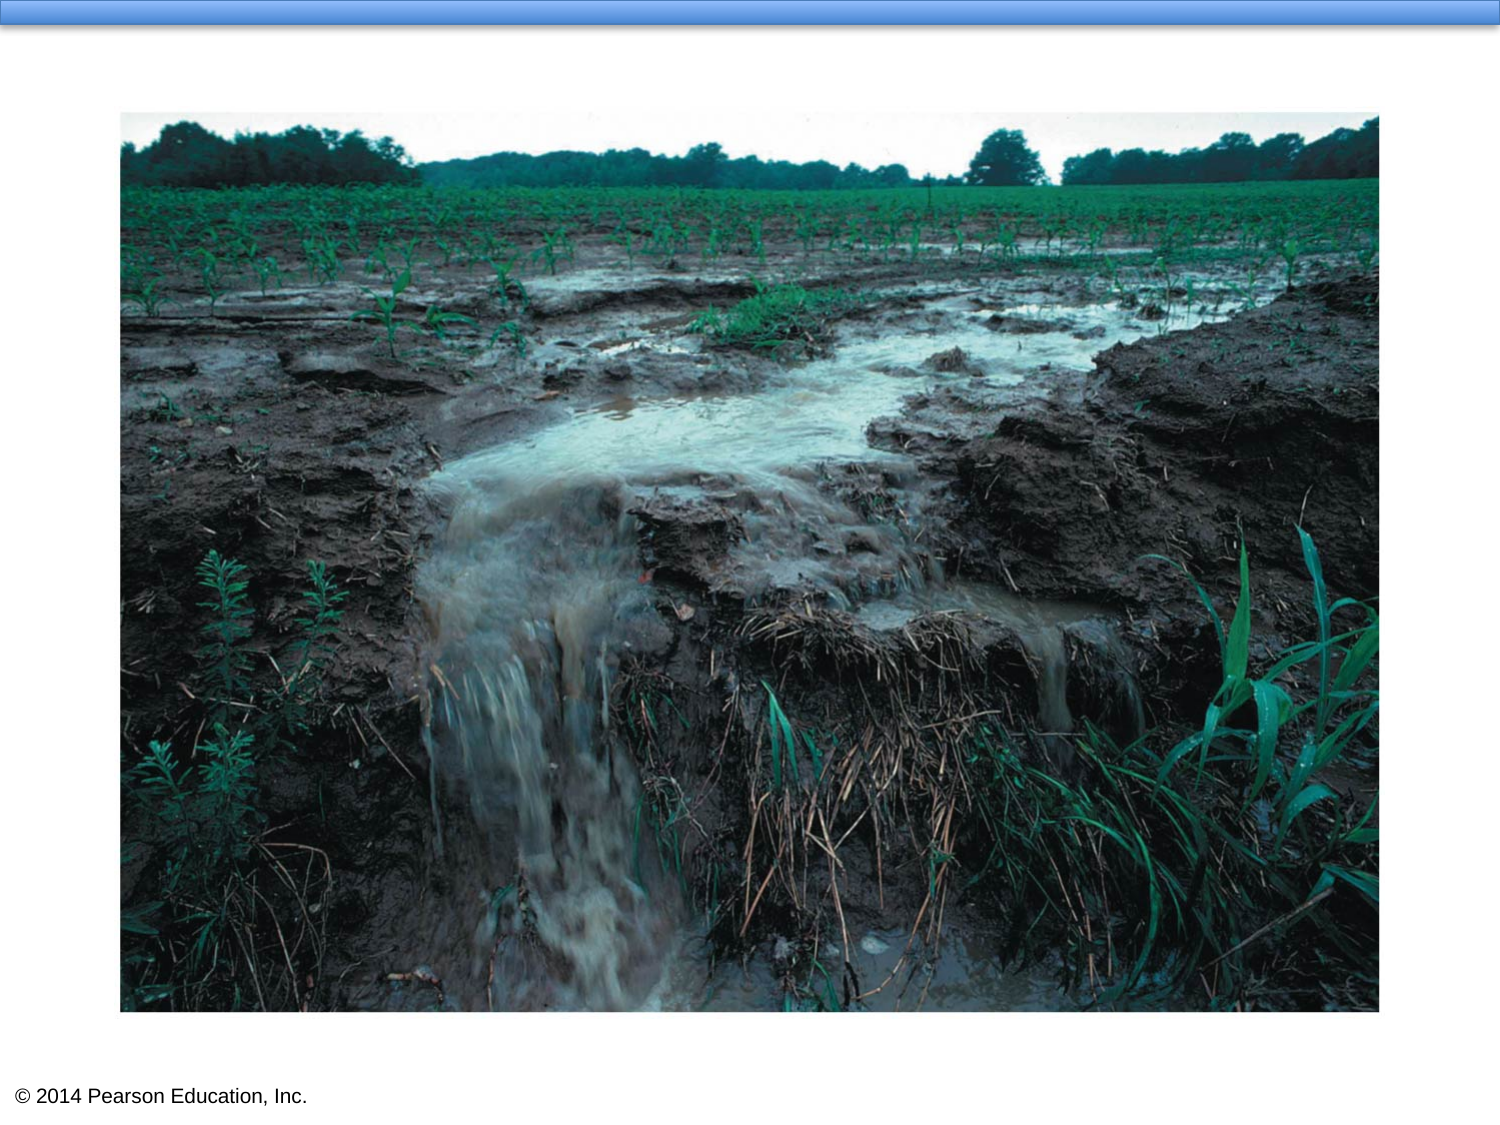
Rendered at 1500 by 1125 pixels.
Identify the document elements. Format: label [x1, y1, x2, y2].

picture [114, 106, 1386, 1019]
